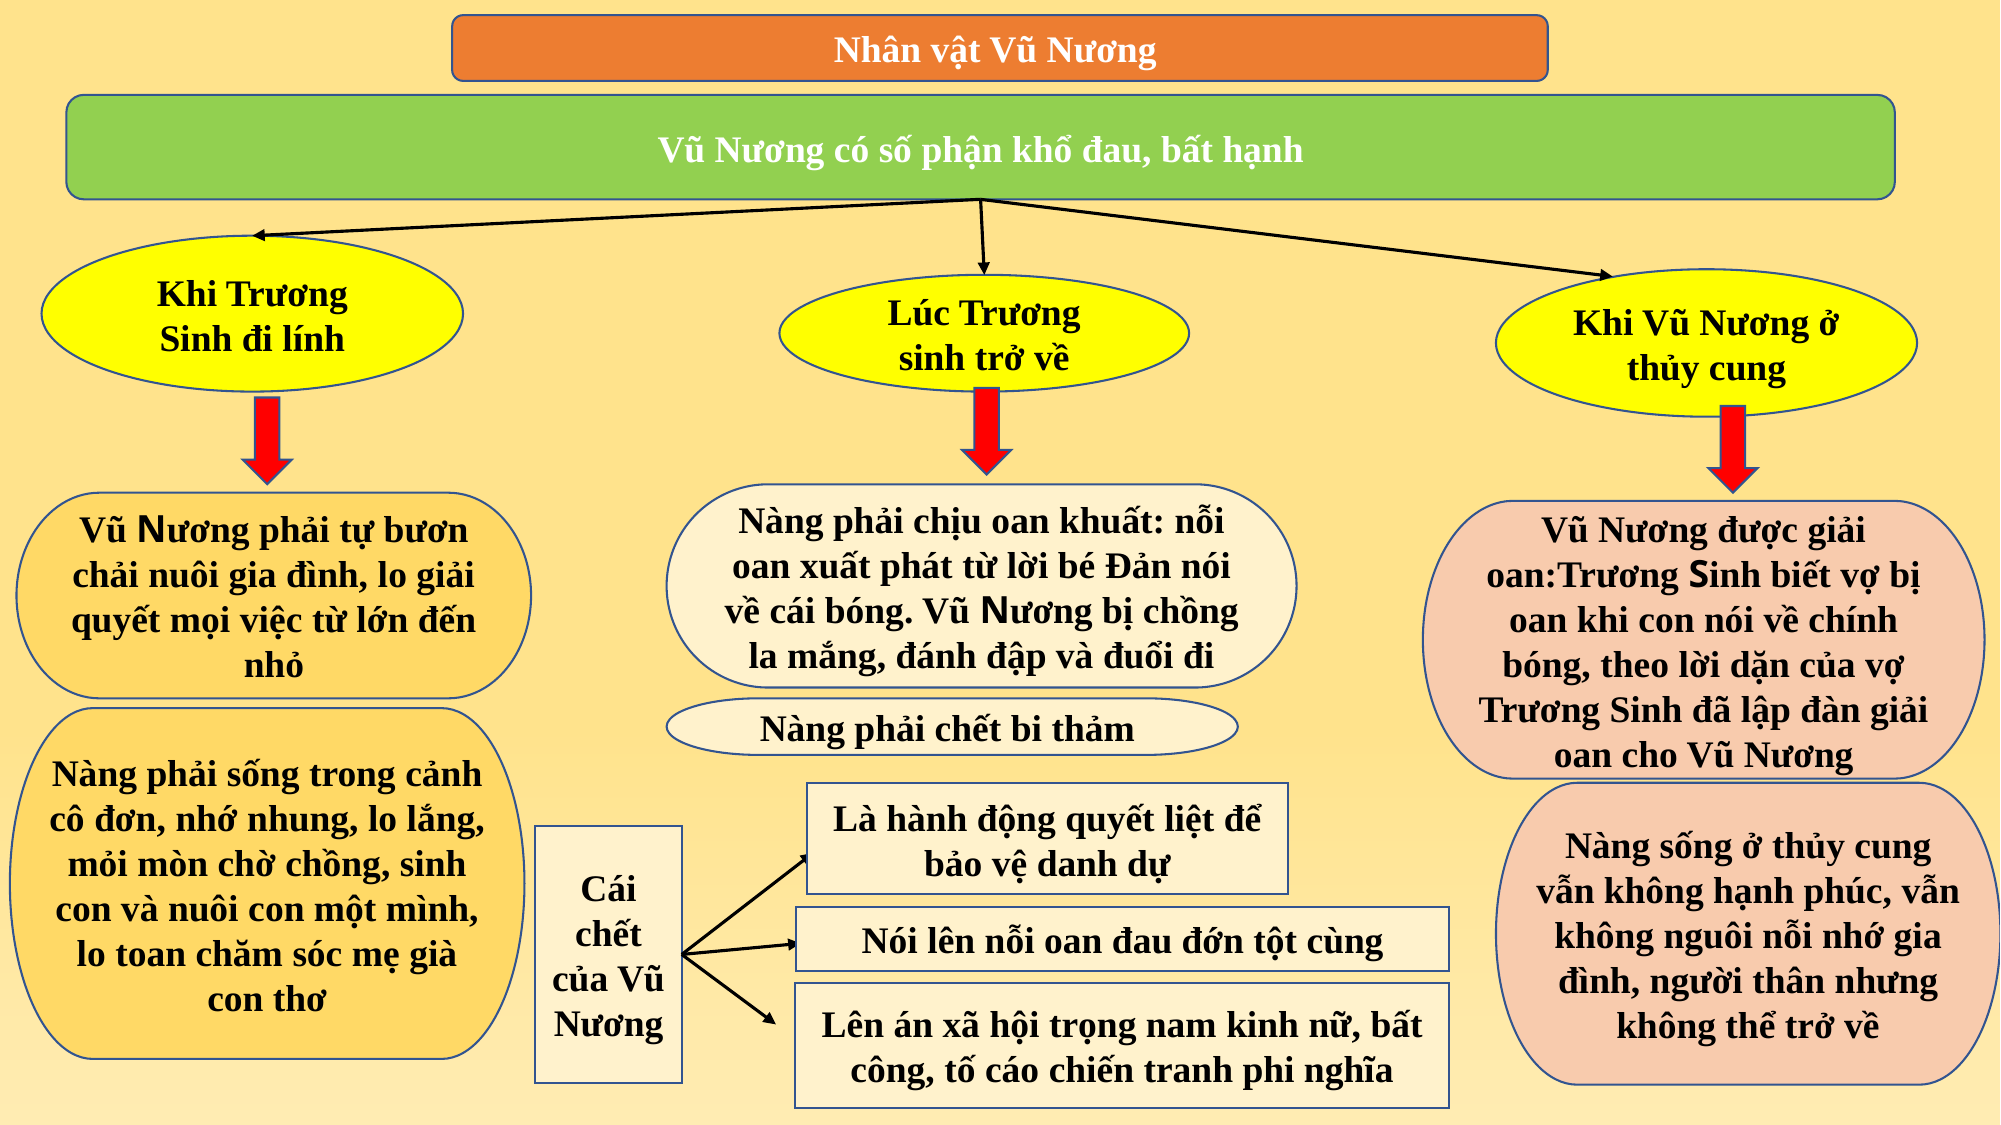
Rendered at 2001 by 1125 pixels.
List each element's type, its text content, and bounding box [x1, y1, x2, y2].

text_box Nói lên nỗi oan đau đớn tột cùng [795, 906, 1450, 972]
text_box Khi Trương Sinh đi lính [40, 234, 465, 393]
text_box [980, 199, 1613, 277]
text_box [959, 386, 1014, 476]
text_box Cái chết của Vũ Nương [534, 825, 683, 1084]
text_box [681, 954, 776, 1025]
text_box [1705, 404, 1761, 495]
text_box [681, 852, 814, 955]
text_box Vũ Nương phải tự bươn chải nuôi gia đình, lo giải quyết mọi việc từ lớn đến nhỏ [15, 491, 533, 700]
text_box Vũ Nương được giải oan:Trương Sinh biết vợ bị oan khi con nói về chính bóng, theo lời dặn của vợ Trương Sinh đã lập đàn giải oan cho Vũ Nương [1421, 499, 1986, 780]
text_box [252, 199, 980, 236]
text_box Nàng phải chịu oan khuất: nỗi oan xuất phát từ lời bé Đản nói về cái bóng. Vũ Nương bị chồng la mắng, đánh đập và đuổi đi [665, 483, 1298, 689]
text_box Lên án xã hội trọng nam kinh nữ, bất công, tố cáo chiến tranh phi nghĩa [794, 982, 1450, 1109]
text_box Nhân vật Vũ Nương [451, 14, 1549, 82]
text_box [240, 396, 295, 486]
text_box Nàng phải chết bi thảm [665, 697, 1239, 756]
text_box Khi Vũ Nương ở thủy cung [1494, 268, 1919, 418]
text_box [681, 943, 801, 955]
text_box Lúc Trương sinh trở về [778, 273, 1191, 393]
text_box Nàng sống ở thủy cung vẫn không hạnh phúc, vẫn không nguôi nỗi nhớ gia đình, người thân nhưng không thể trở về [1494, 781, 2000, 1086]
text_box Vũ Nương có số phận khổ đau, bất hạnh [65, 93, 1896, 201]
text_box Nàng phải sống trong cảnh cô đơn, nhớ nhung, lo lắng, mỏi mòn chờ chồng, sinh con và nuôi con một mình, lo toan chăm sóc mẹ già con thơ [8, 707, 526, 1060]
text_box Là hành động quyết liệt để bảo vệ danh dự [806, 782, 1289, 895]
